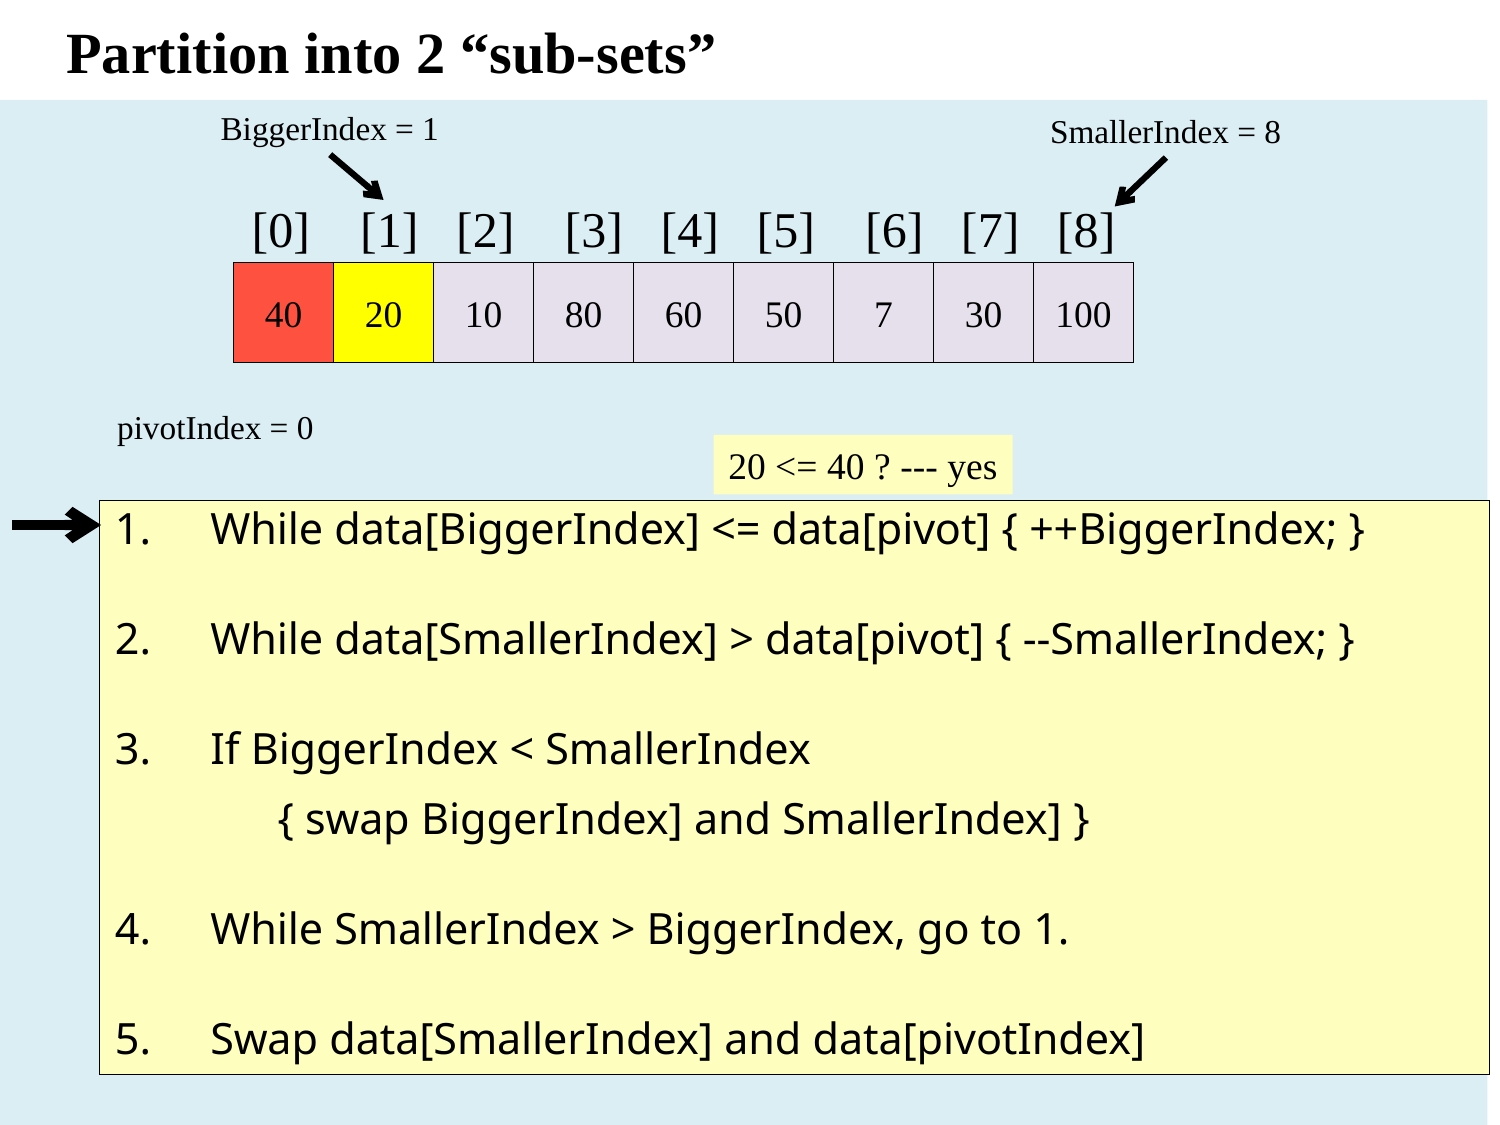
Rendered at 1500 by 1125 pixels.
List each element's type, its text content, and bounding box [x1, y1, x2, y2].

text_box BiggerIndex = 1 [205, 99, 455, 155]
text_box pivotIndex = 0 [102, 398, 329, 454]
text_box 40 [233, 262, 333, 363]
text_box 30 [933, 265, 1033, 363]
text_box 10 [433, 265, 533, 363]
text_box 100 [1033, 262, 1134, 363]
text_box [1114, 158, 1167, 207]
text_box SmallerIndex = 8 [1035, 102, 1297, 158]
text_box 20 [333, 265, 433, 363]
text_box 7 [833, 265, 933, 363]
text_box 60 [633, 265, 733, 363]
text_box [0] [1] [2] [3] [4] [5] [6] [7] [8] [236, 189, 1131, 265]
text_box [329, 155, 384, 201]
text_box [0, 98, 1489, 1125]
text_box 50 [733, 265, 833, 363]
list While data[BiggerIndex] <= data[pivot] { ++BiggerIndex; } While data[SmallerIndex] > data[pivot] { --SmallerIndex; } If BiggerIndex < SmallerIndex { swap BiggerIndex] and SmallerIndex] } While SmallerIndex > BiggerIndex, go to 1. Swap data[SmallerIndex] and data[pivotIndex] [99, 500, 1490, 1075]
text_box 80 [533, 265, 633, 363]
text_box 20 <= 40 ? --- yes [713, 434, 1013, 495]
title Partition into 2 “sub-sets” [51, 12, 1013, 88]
